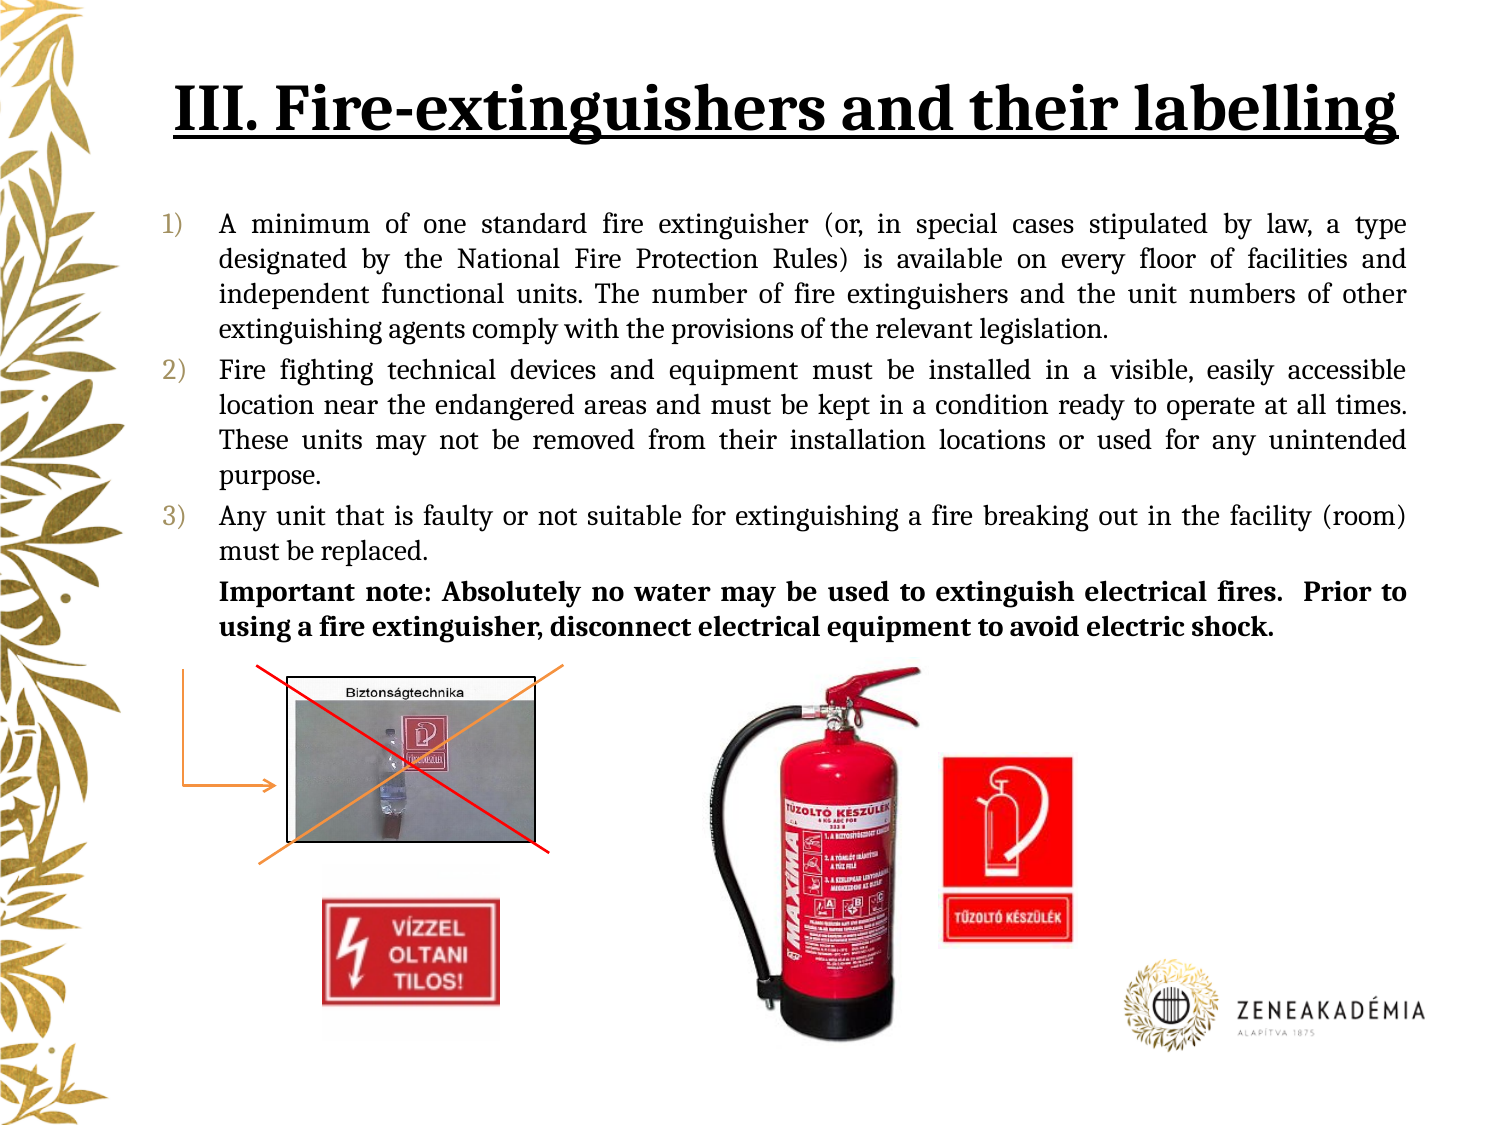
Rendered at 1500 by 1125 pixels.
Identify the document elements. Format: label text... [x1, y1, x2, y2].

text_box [171, 680, 250, 775]
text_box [258, 664, 564, 865]
picture [0, 0, 1500, 1125]
list A minimum of one standard fire extinguisher (or, in special cases stipulated by law, a type designated by the National Fire Protection Rules) is available on every floor of facilities and independent functional units. The number of fire extinguishers and the unit numbers of other extinguishing agents comply with the provisions of the relevant legislation. Fire fighting technical devices and equipment must be installed in a visible, easily accessible location near the endangered areas and must be kept in a condition ready to operate at all times. These units may not be removed from their installation locations or used for any unintended purpose. Any unit that is faulty or not suitable for extinguishing a fire breaking out in the facility (room) must be replaced. Important note: Absolutely no water may be used to extinguish electrical fires. Prior to using a fire extinguisher, disconnect electrical equipment to avoid electric shock. [147, 196, 1424, 941]
title III. Fire-extinguishers and their labelling [147, 45, 1425, 164]
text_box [255, 665, 550, 854]
